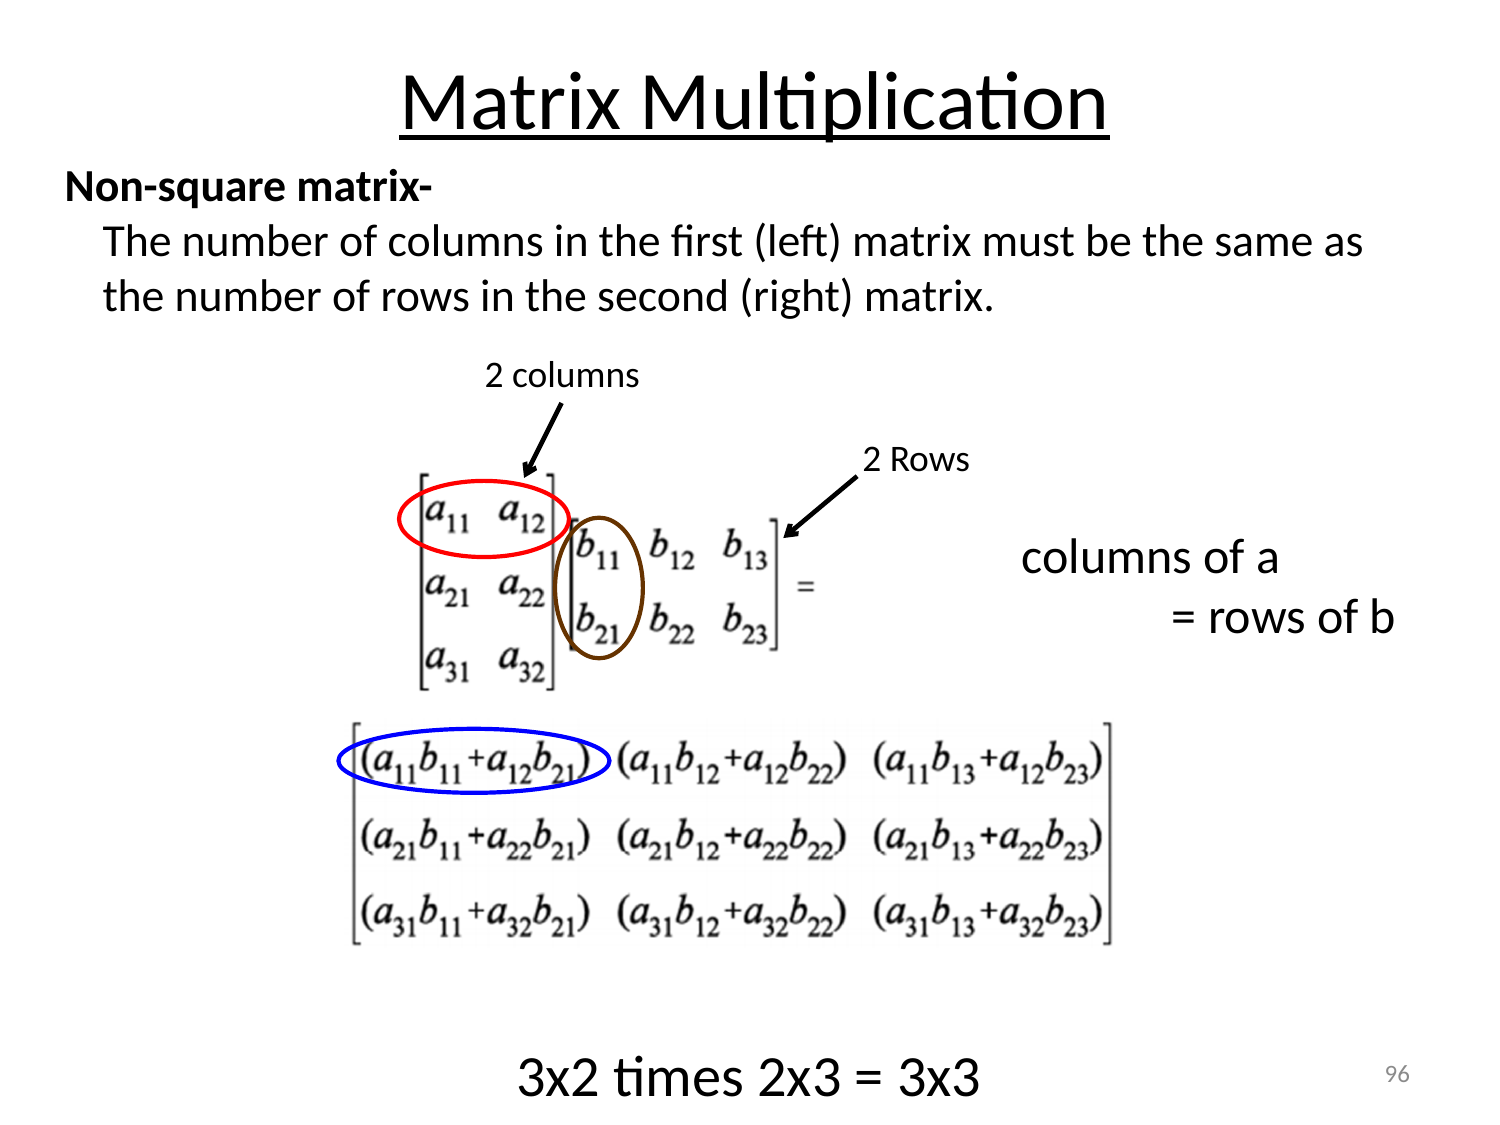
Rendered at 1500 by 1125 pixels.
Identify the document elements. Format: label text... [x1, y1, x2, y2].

text_box Non-square matrix- The number of columns in the first (left) matrix must be the same as the number of rows in the second (right) matrix. [49, 148, 1431, 329]
slide_number 96 [1074, 1042, 1425, 1103]
picture [403, 464, 822, 708]
text_box 2 Rows [822, 426, 986, 487]
text_box 3x2 times 2x3 = 3x3 [464, 1030, 1034, 1116]
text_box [782, 475, 858, 539]
text_box Matrix Multiplication [79, 2, 1430, 190]
picture [344, 717, 1122, 951]
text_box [523, 402, 562, 479]
text_box columns of a = rows of b [1007, 516, 1438, 651]
text_box 2 columns [459, 342, 666, 402]
